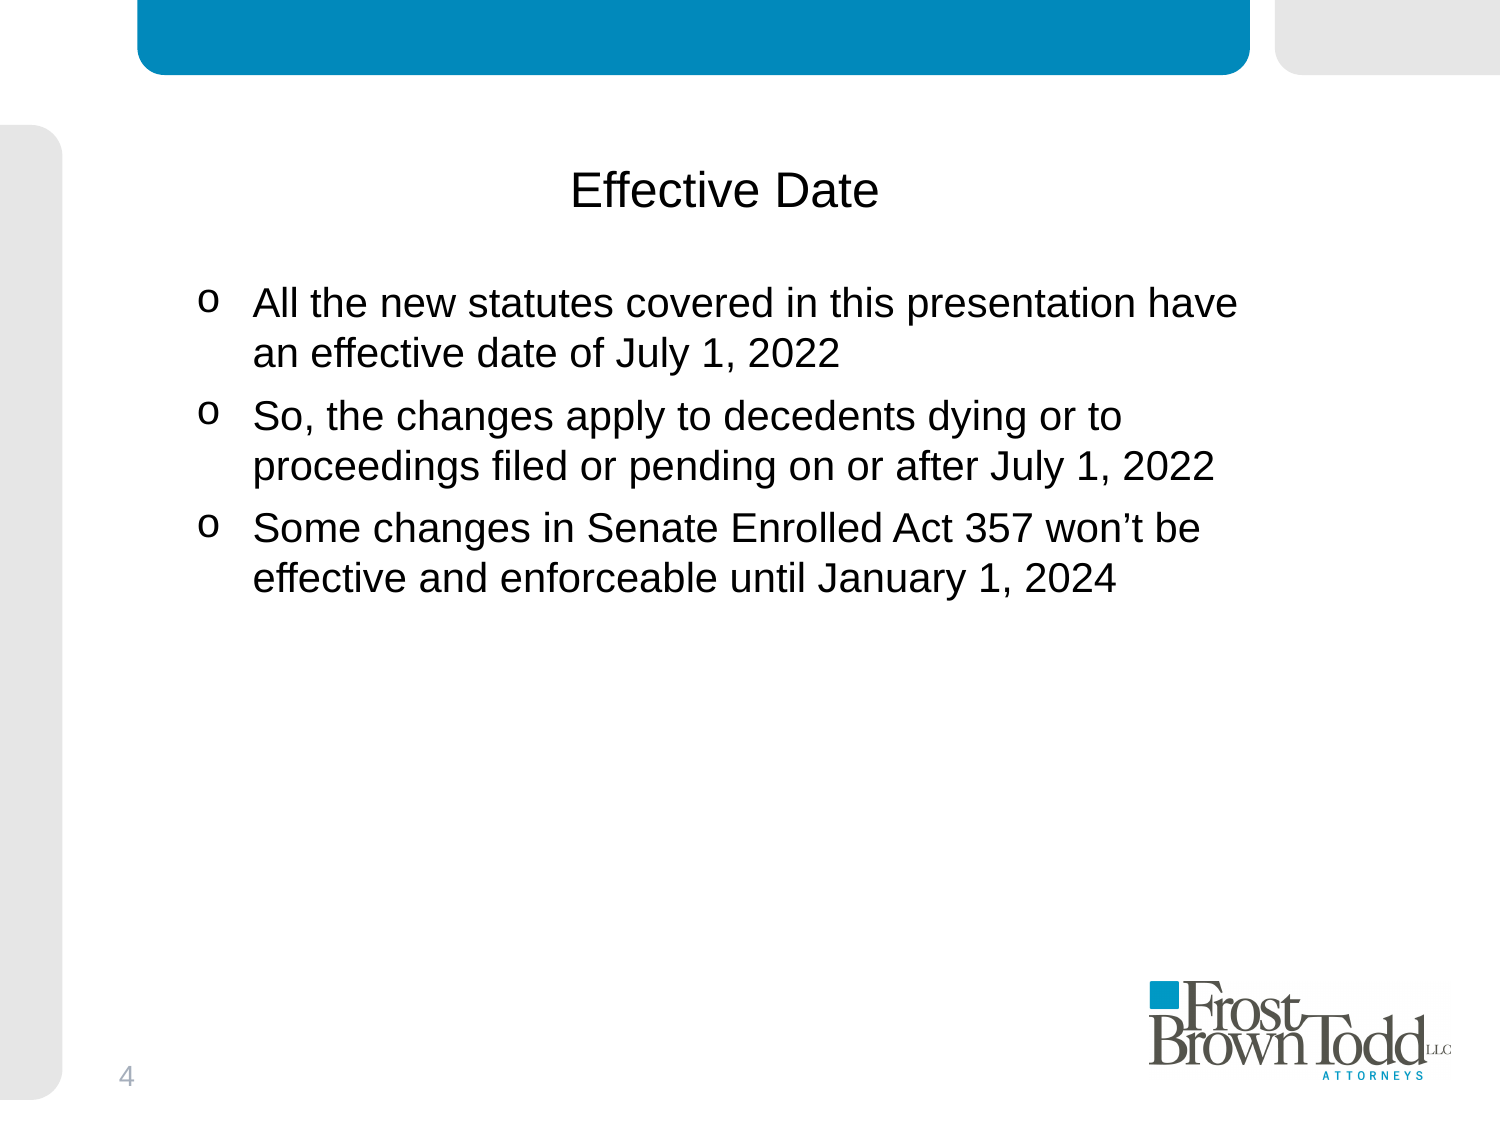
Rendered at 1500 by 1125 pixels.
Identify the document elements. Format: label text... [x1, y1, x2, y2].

list All the new statutes covered in this presentation have an effective date of July 1, 2022 So, the changes apply to decedents dying or to proceedings filed or pending on or after July 1, 2022 Some changes in Senate Enrolled Act 357 won’t be effective and enforceable until January 1, 2024 [180, 268, 1269, 938]
title Effective Date [149, 112, 1301, 263]
picture [1149, 981, 1451, 1080]
slide_number 4 [0, 1049, 151, 1125]
